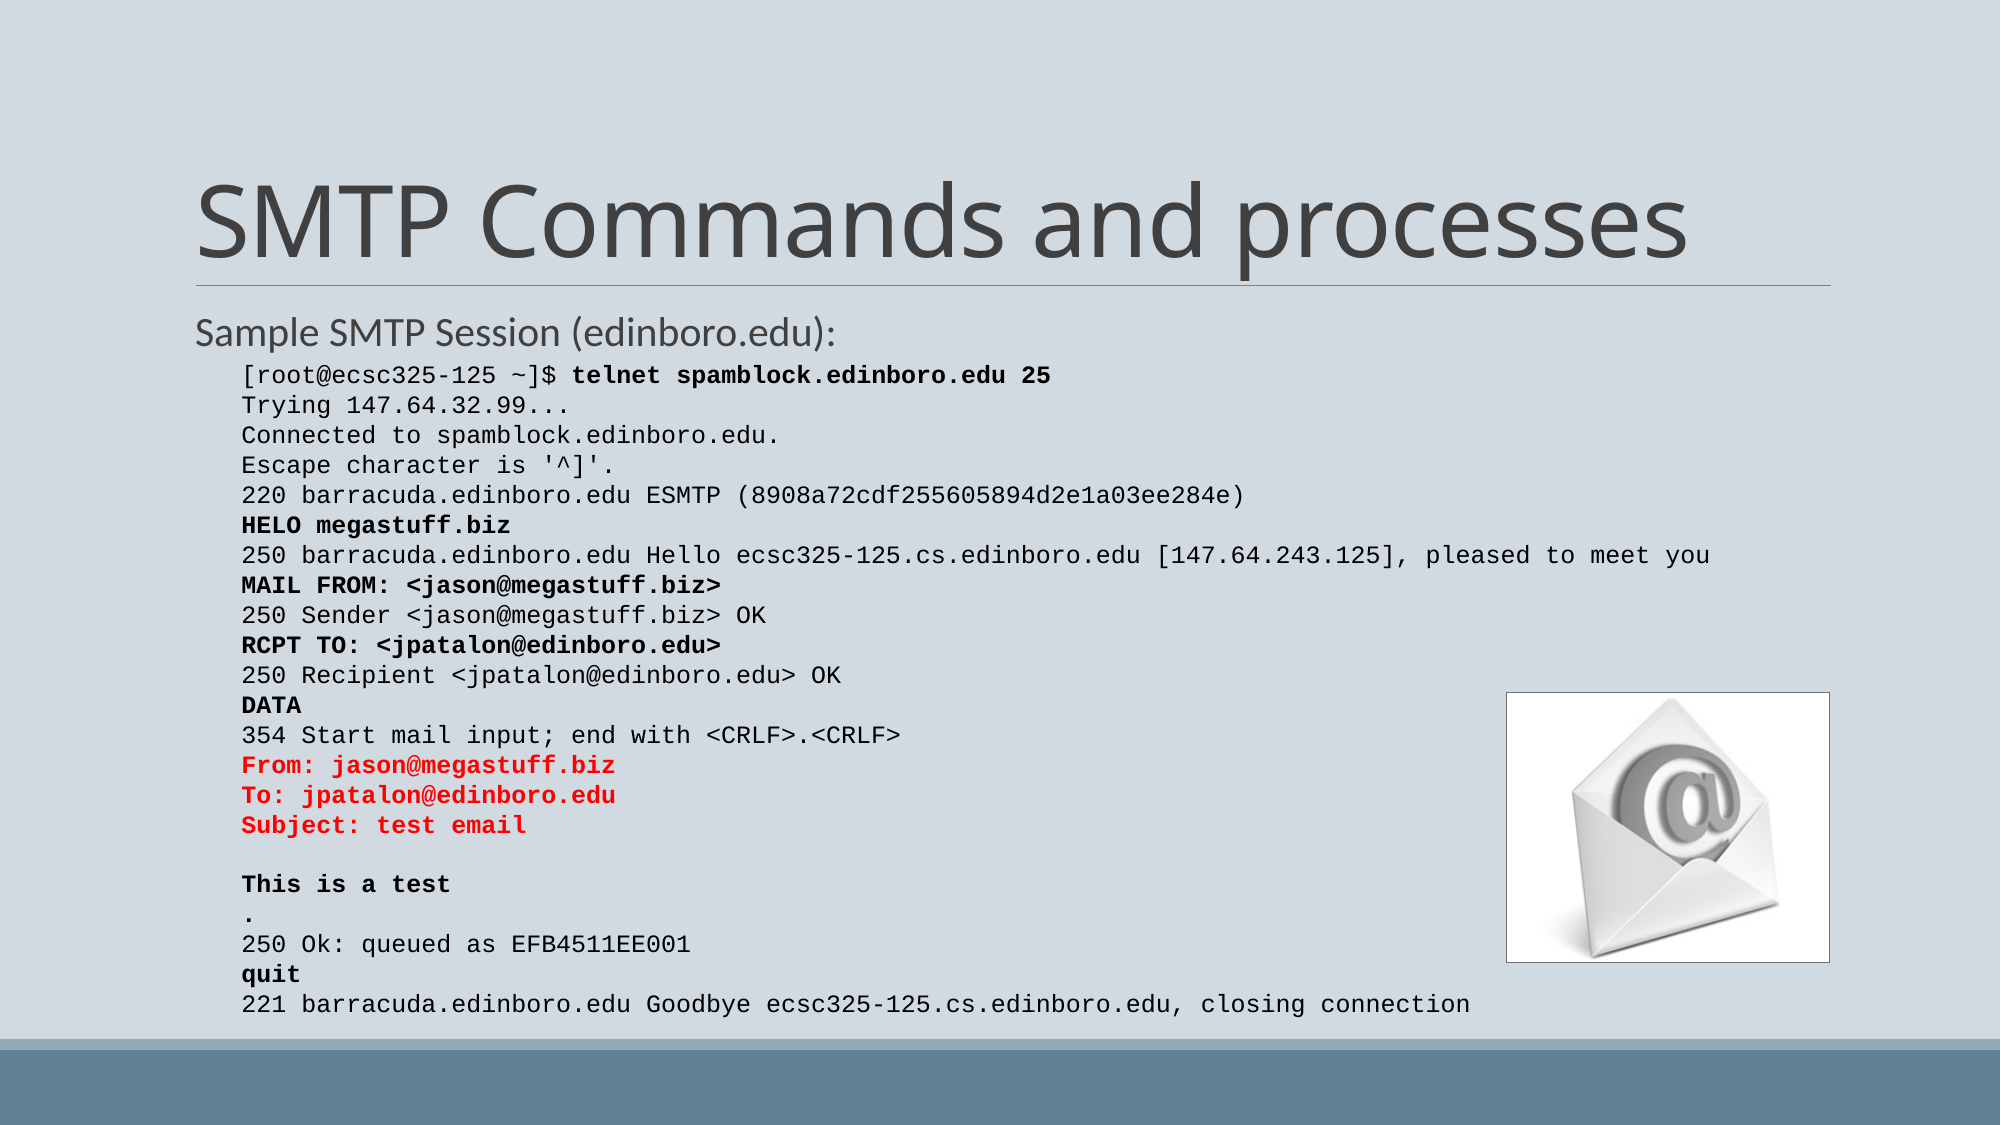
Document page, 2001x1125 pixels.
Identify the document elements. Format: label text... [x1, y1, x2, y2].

text_box [root@ecsc325-125 ~]$ telnet spamblock.edinboro.edu 25 Trying 147.64.32.99... Connected to spamblock.edinboro.edu. Escape character is '^]'. 220 barracuda.edinboro.edu ESMTP (8908a72cdf255605894d2e1a03ee284e) HELO megastuff.biz 250 barracuda.edinboro.edu Hello ecsc325-125.cs.edinboro.edu [147.64.243.125], pleased to meet you MAIL FROM: <jason@megastuff.biz> 250 Sender <jason@megastuff.biz> OK RCPT TO: <jpatalon@edinboro.edu> 250 Recipient <jpatalon@edinboro.edu> OK DATA 354 Start mail input; end with <CRLF>.<CRLF> From: jason@megastuff.biz To: jpatalon@edinboro.edu Subject: test email This is a test . 250 Ok: queued as EFB4511EE001 quit 221 barracuda.edinboro.edu Goodbye ecsc325-125.cs.edinboro.edu, closing connection [226, 351, 1830, 1025]
title SMTP Commands and processes [180, 47, 1830, 285]
picture [1506, 691, 1831, 964]
list Sample SMTP Session (edinboro.edu): [180, 302, 1830, 384]
